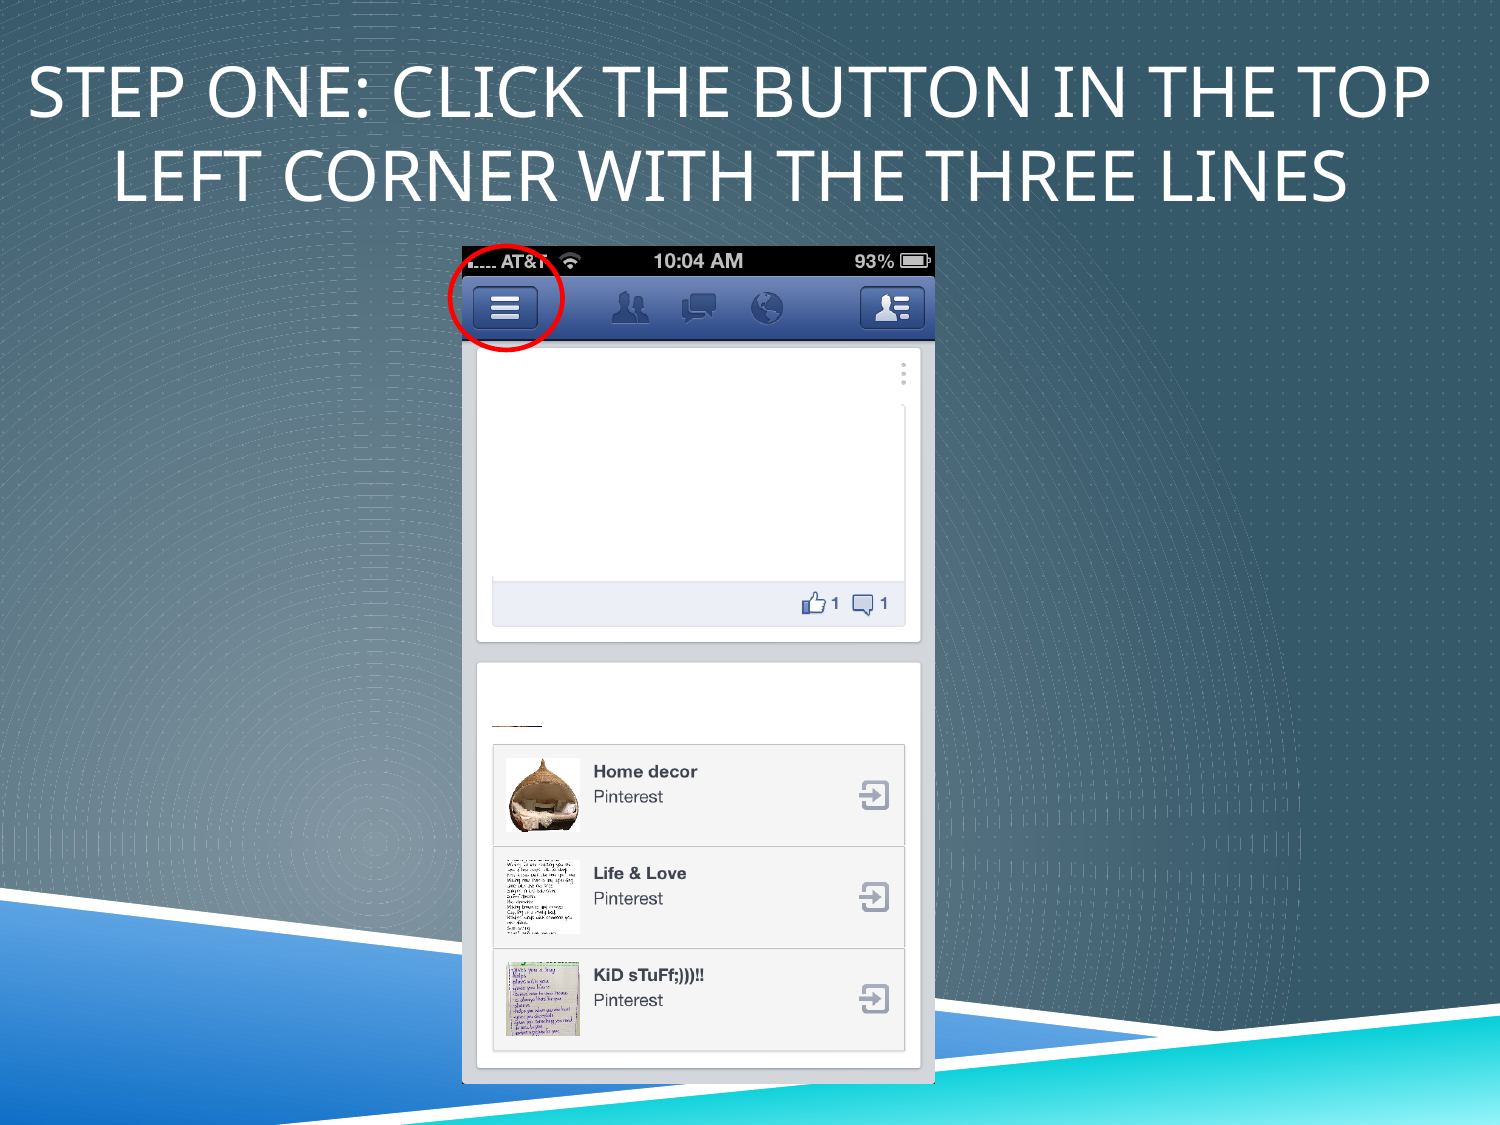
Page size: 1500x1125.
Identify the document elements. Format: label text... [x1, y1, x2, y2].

picture [462, 245, 935, 1084]
title Step one: click the button in the top left corner with the three lines [24, 37, 1438, 225]
text_box [448, 272, 456, 324]
